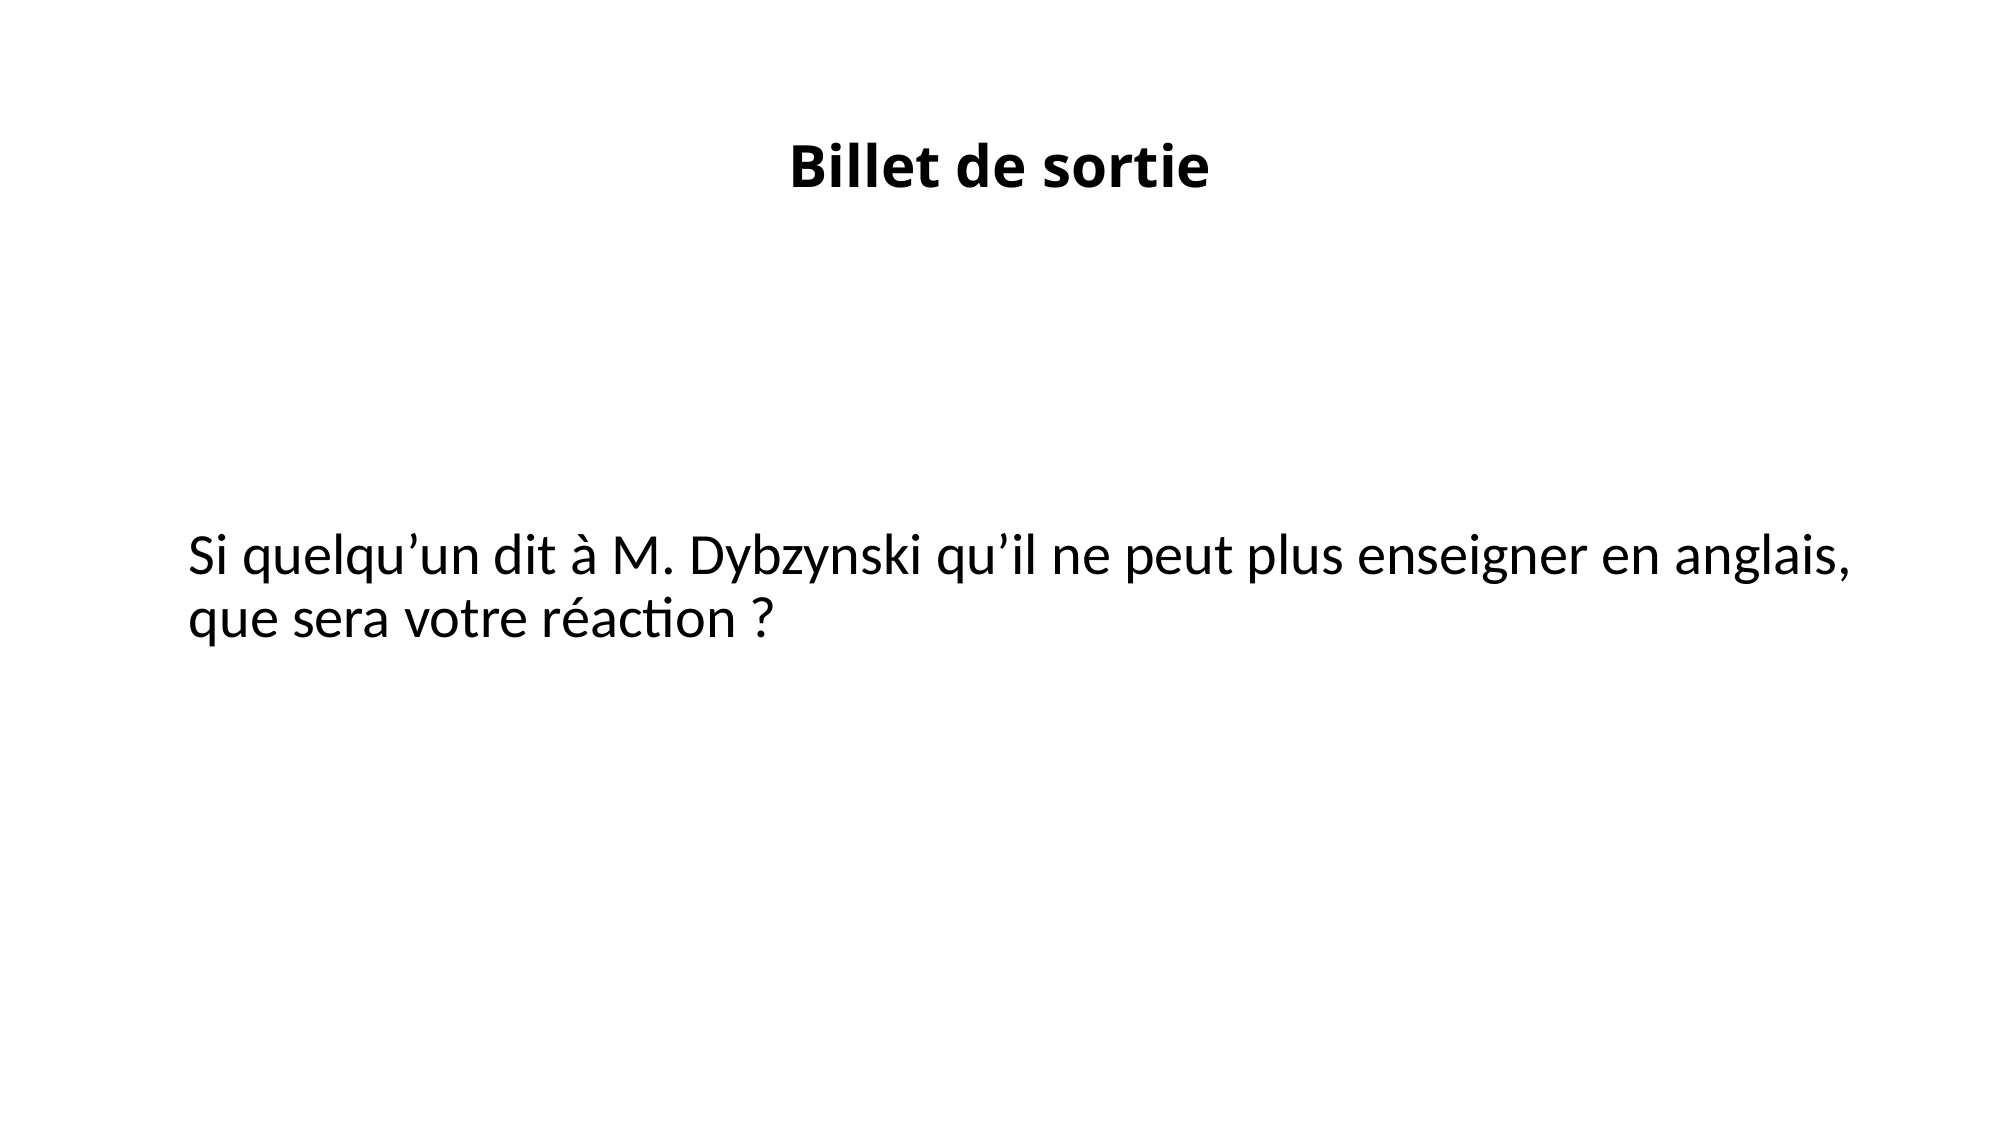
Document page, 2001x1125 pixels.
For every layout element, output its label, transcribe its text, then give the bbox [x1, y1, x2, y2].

title Billet de sortie [137, 59, 1863, 278]
list Si quelqu’un dit à M. Dybzynski qu’il ne peut plus enseigner en anglais, que sera votre réaction ? [173, 258, 1899, 973]
